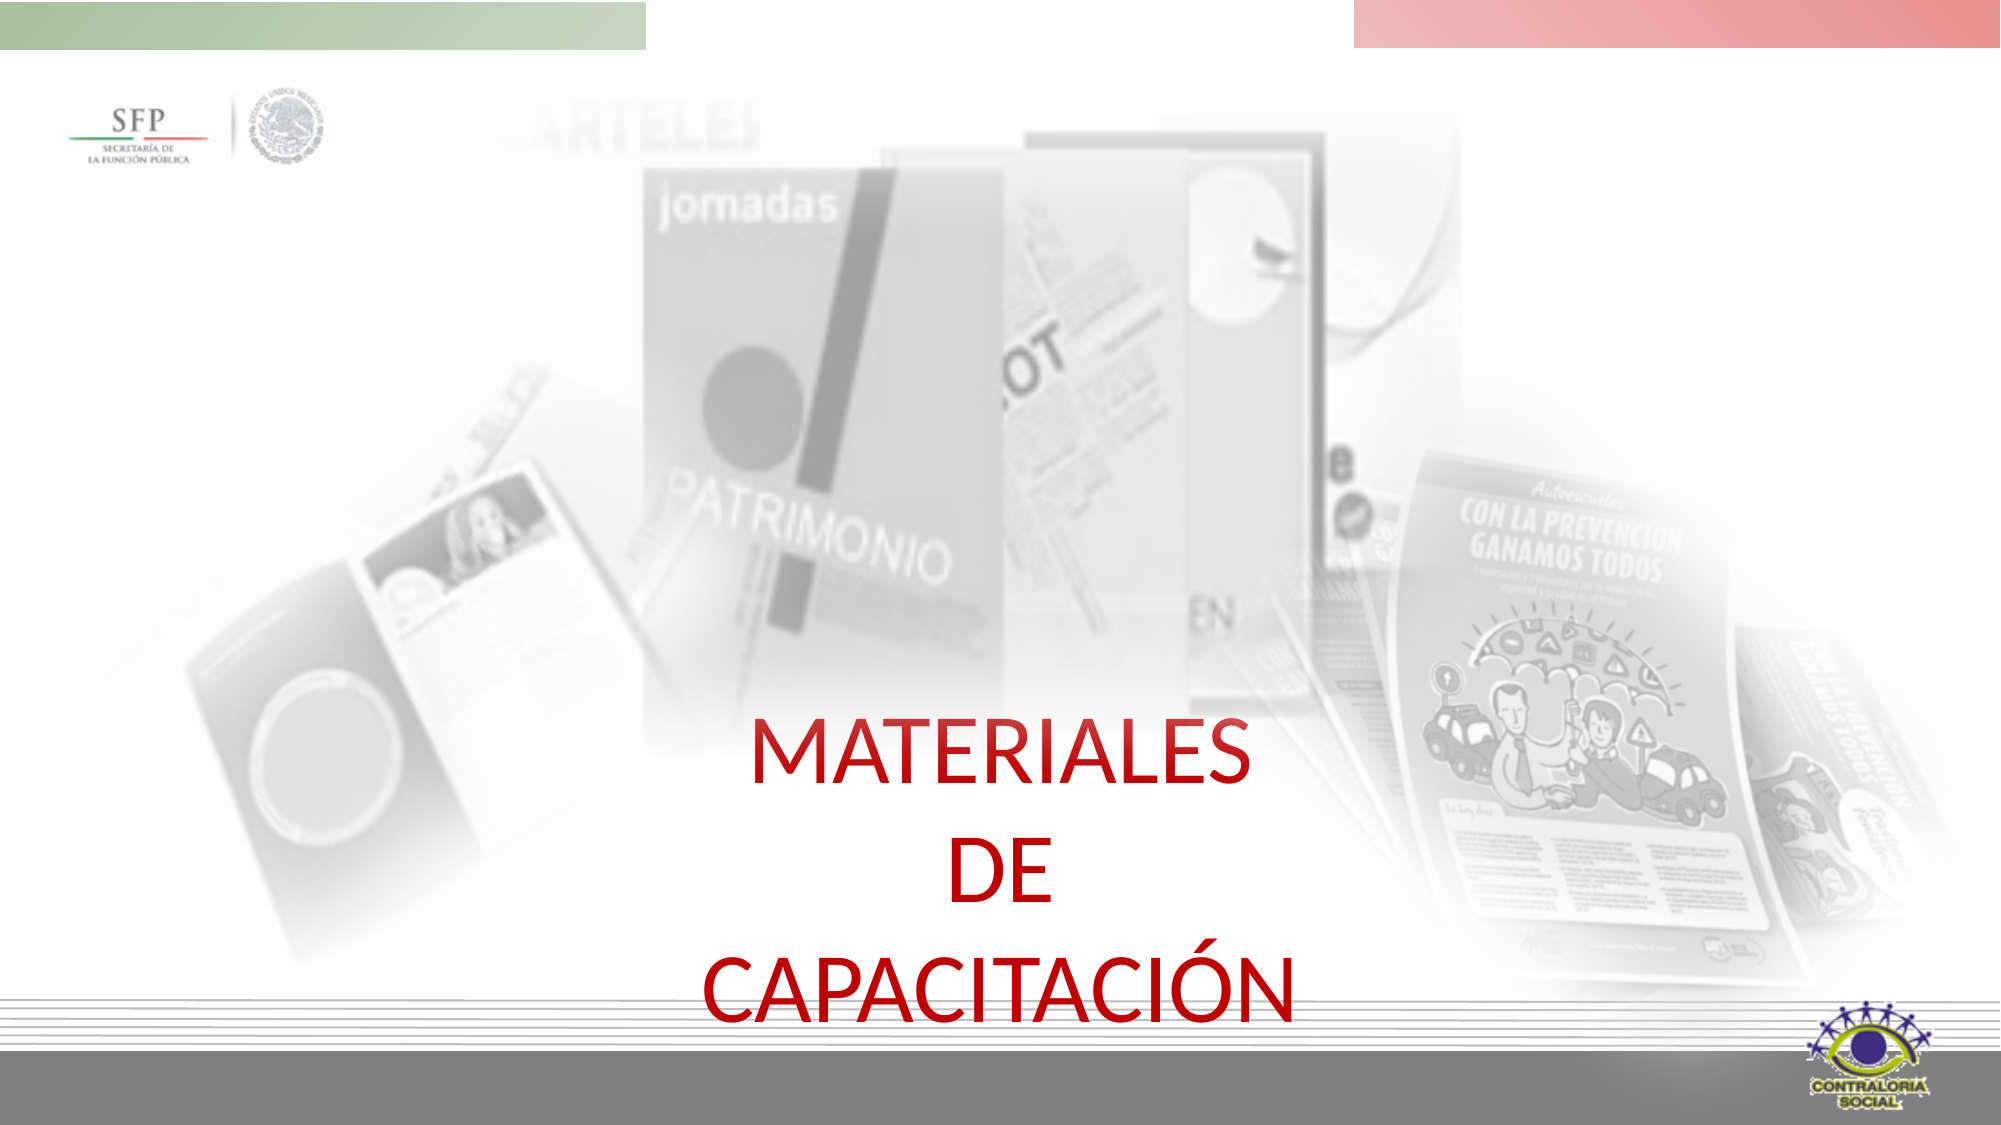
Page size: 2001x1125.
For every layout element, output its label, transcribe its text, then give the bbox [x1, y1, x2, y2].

picture [2, 44, 2000, 1112]
text_box MATERIALES DE CAPACITACIÓN [681, 796, 1319, 1051]
picture [56, 79, 338, 174]
